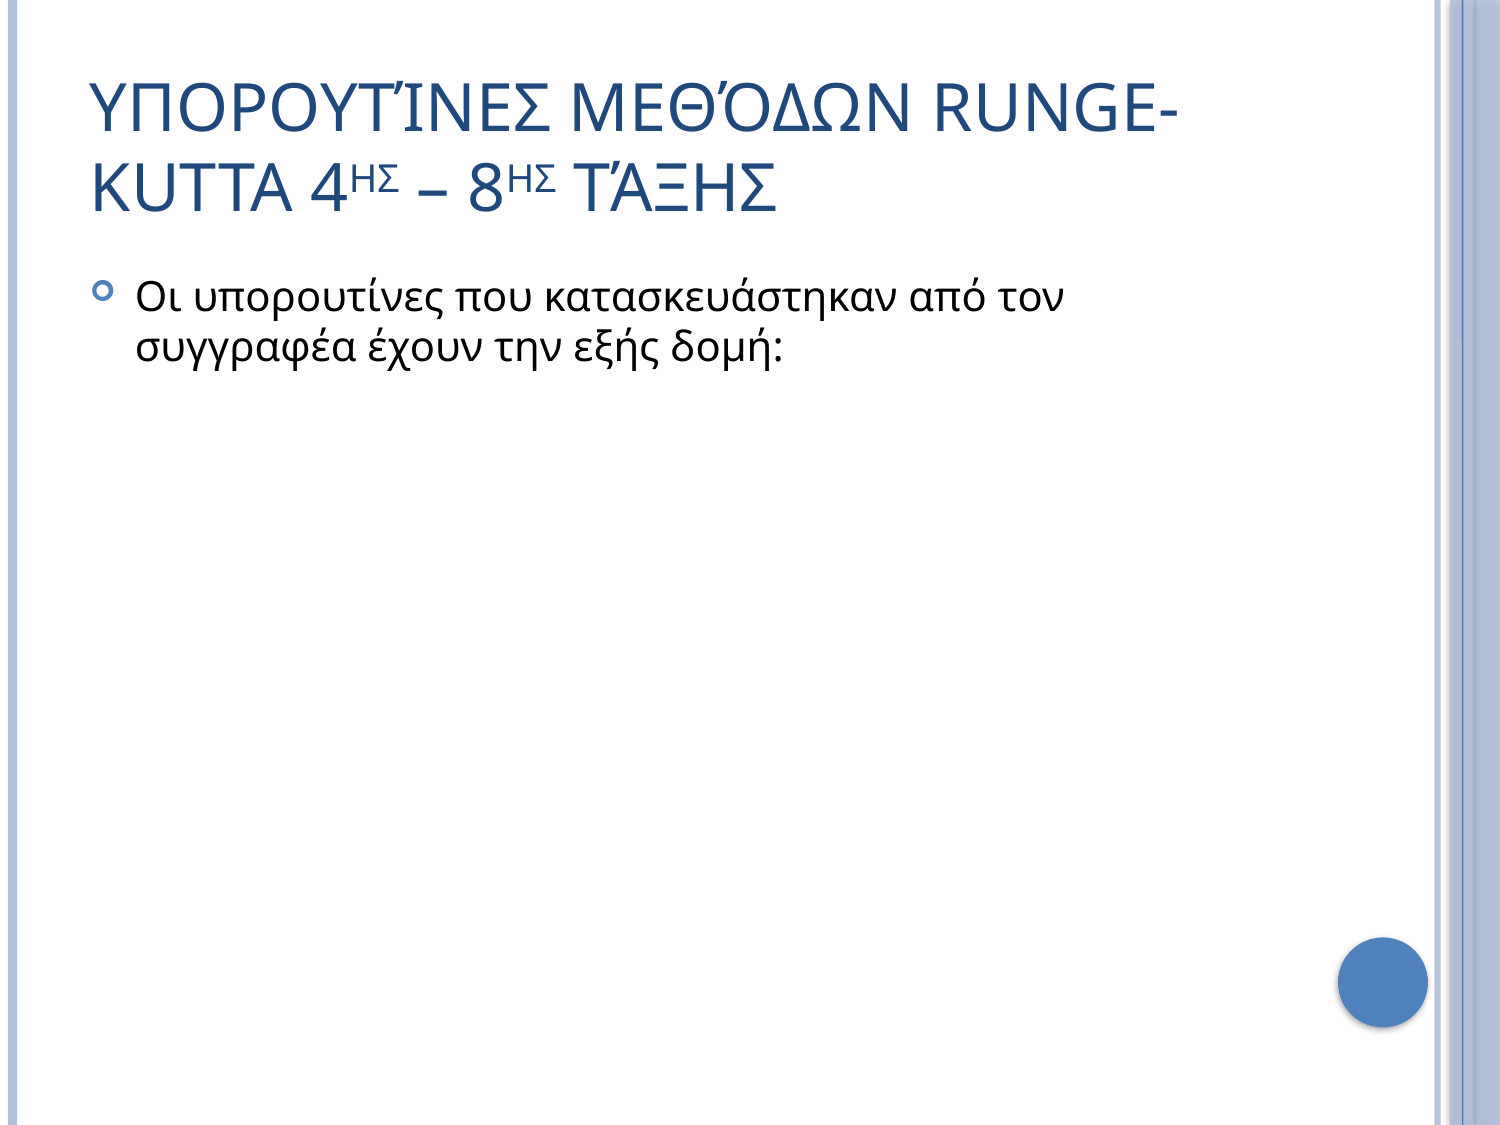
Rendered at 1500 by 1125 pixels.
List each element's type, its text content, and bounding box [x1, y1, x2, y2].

title Υπορουτίνες Μεθόδων Runge-Kutta 4ης – 8ης τάξης [75, 45, 1300, 233]
list Οι υπορουτίνες που κατασκευάστηκαν από τον συγγραφέα έχουν την εξής δομή: [75, 262, 1300, 1062]
